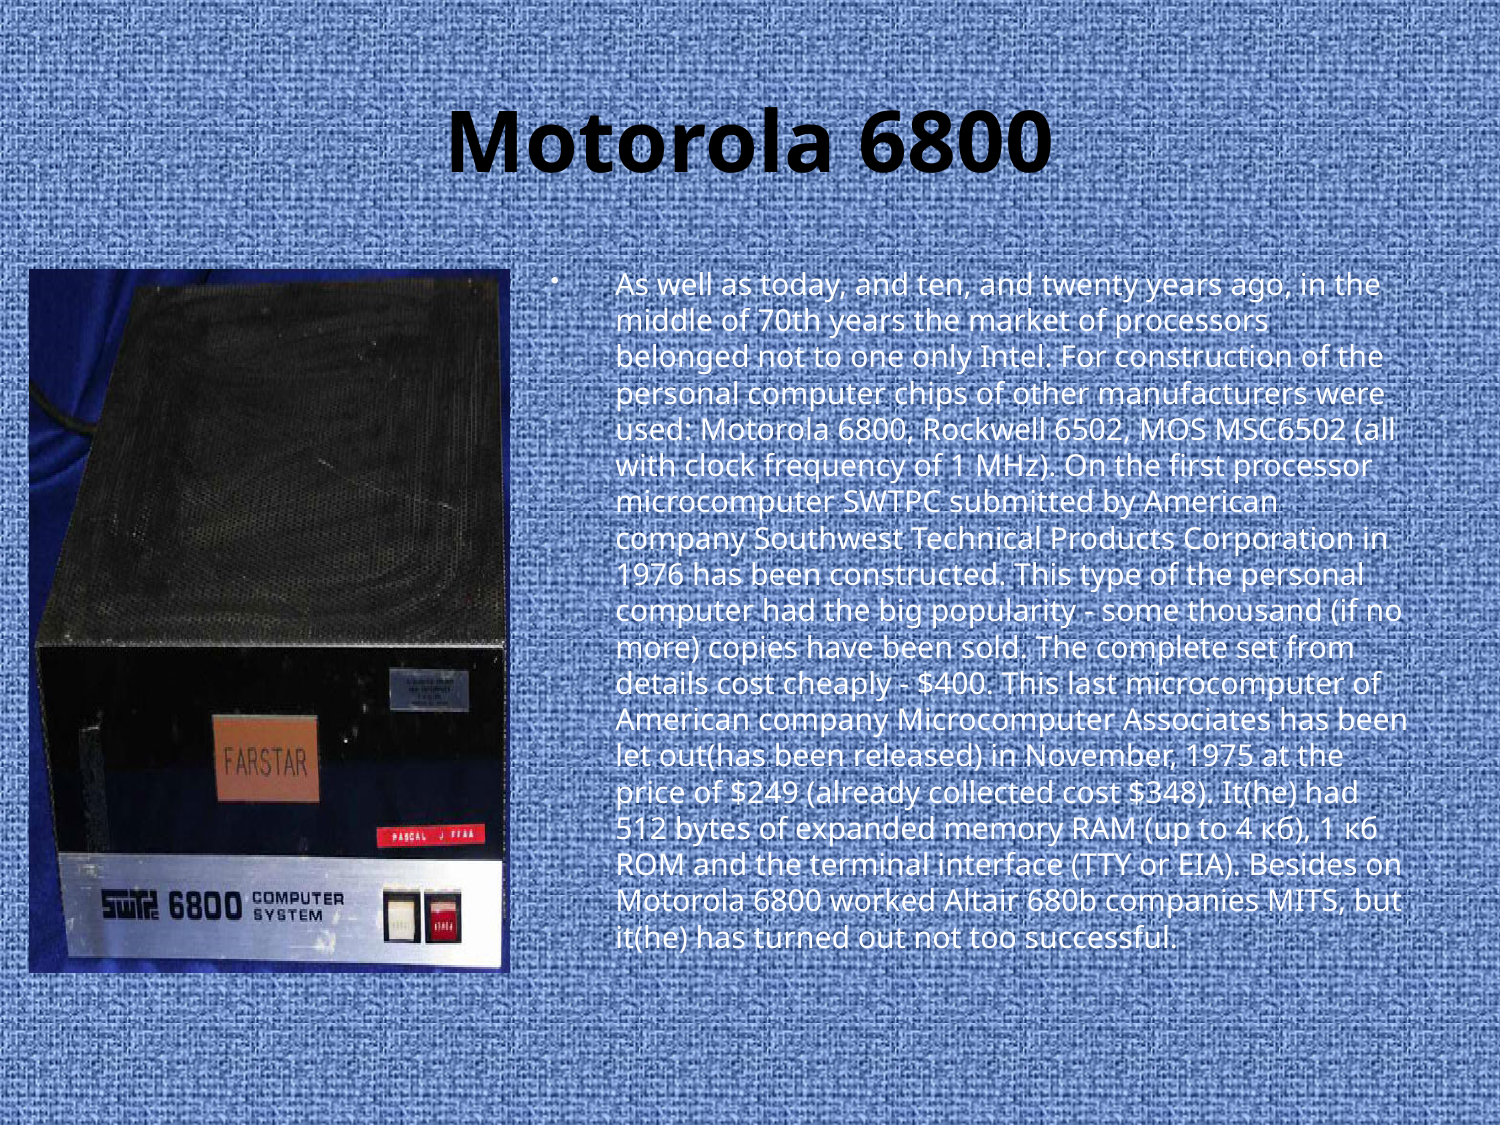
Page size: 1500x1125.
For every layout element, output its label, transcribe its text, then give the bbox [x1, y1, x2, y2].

list As well as today, and ten, and twenty years ago, in the middle of 70th years the market of processors belonged not to one only Intel. For construction of the personal computer chips of other manufacturers were used: Motorola 6800, Rockwell 6502, MOS MSC6502 (all with clock frequency of 1 MHz). On the first processor microcomputer SWTPC submitted by American company Southwest Technical Products Corporation in 1976 has been constructed. This type of the personal computer had the big popularity - some thousand (if no more) copies have been sold. The complete set from details cost cheaply - $400. This last microcomputer of American company Microcomputer Associates has been let out(has been released) in November, 1975 at the price of $249 (already collected cost $348). It(he) had 512 bytes of expanded memory RAM (up to 4 кб), 1 кб ROM and the terminal interface (TTY or EIA). Besides on Motorola 6800 worked Altair 680b companies MITS, but it(he) has turned out not too successful. [515, 257, 1425, 1005]
title Motorola 6800 [75, 45, 1425, 233]
picture [0, 0, 1500, 1125]
